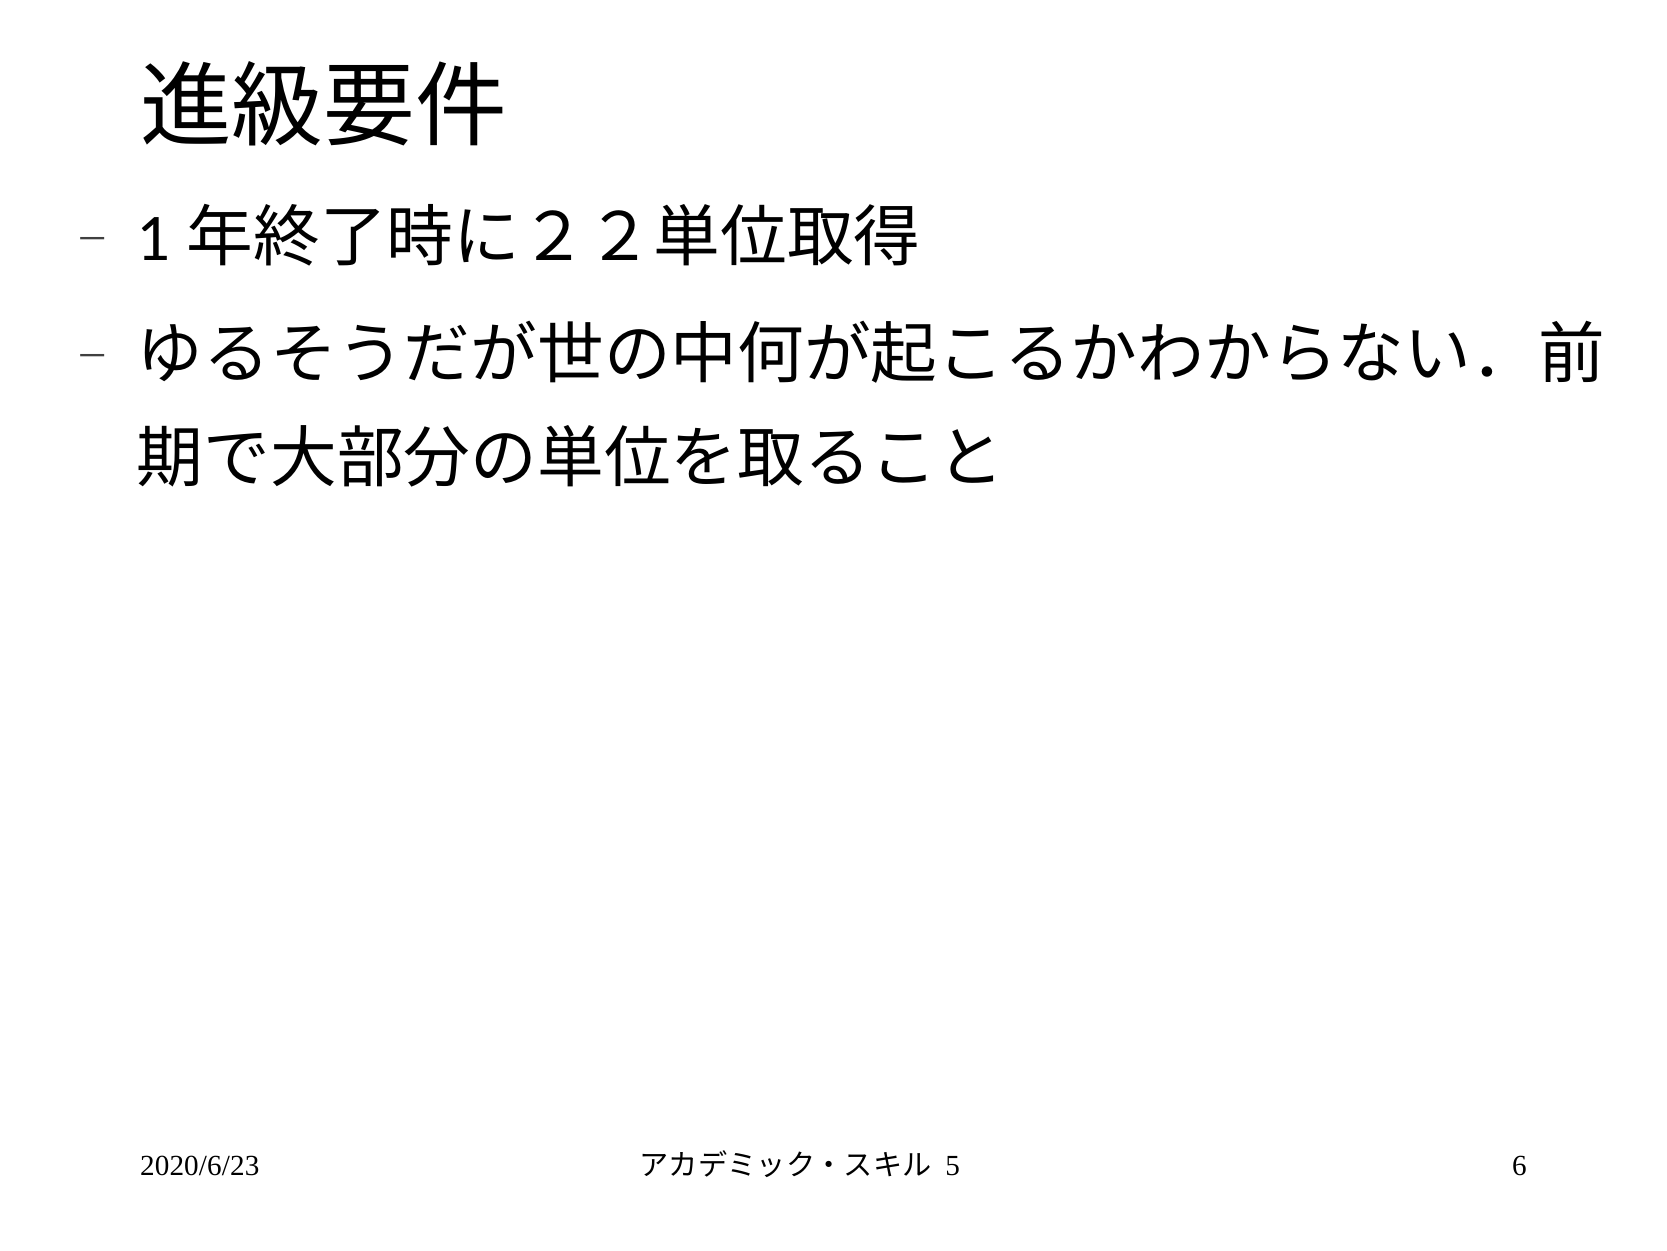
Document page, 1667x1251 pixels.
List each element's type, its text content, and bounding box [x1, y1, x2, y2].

slide_number 6 [1194, 1138, 1543, 1223]
list 1年終了時に２２単位取得 ゆるそうだが世の中何が起こるかわからない．前期で大部分の単位を取ること [65, 162, 1643, 1137]
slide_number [124, 1138, 372, 1223]
footer アカデミック・スキル 5 [372, 1138, 1194, 1223]
title 進級要件 [125, 0, 1378, 162]
